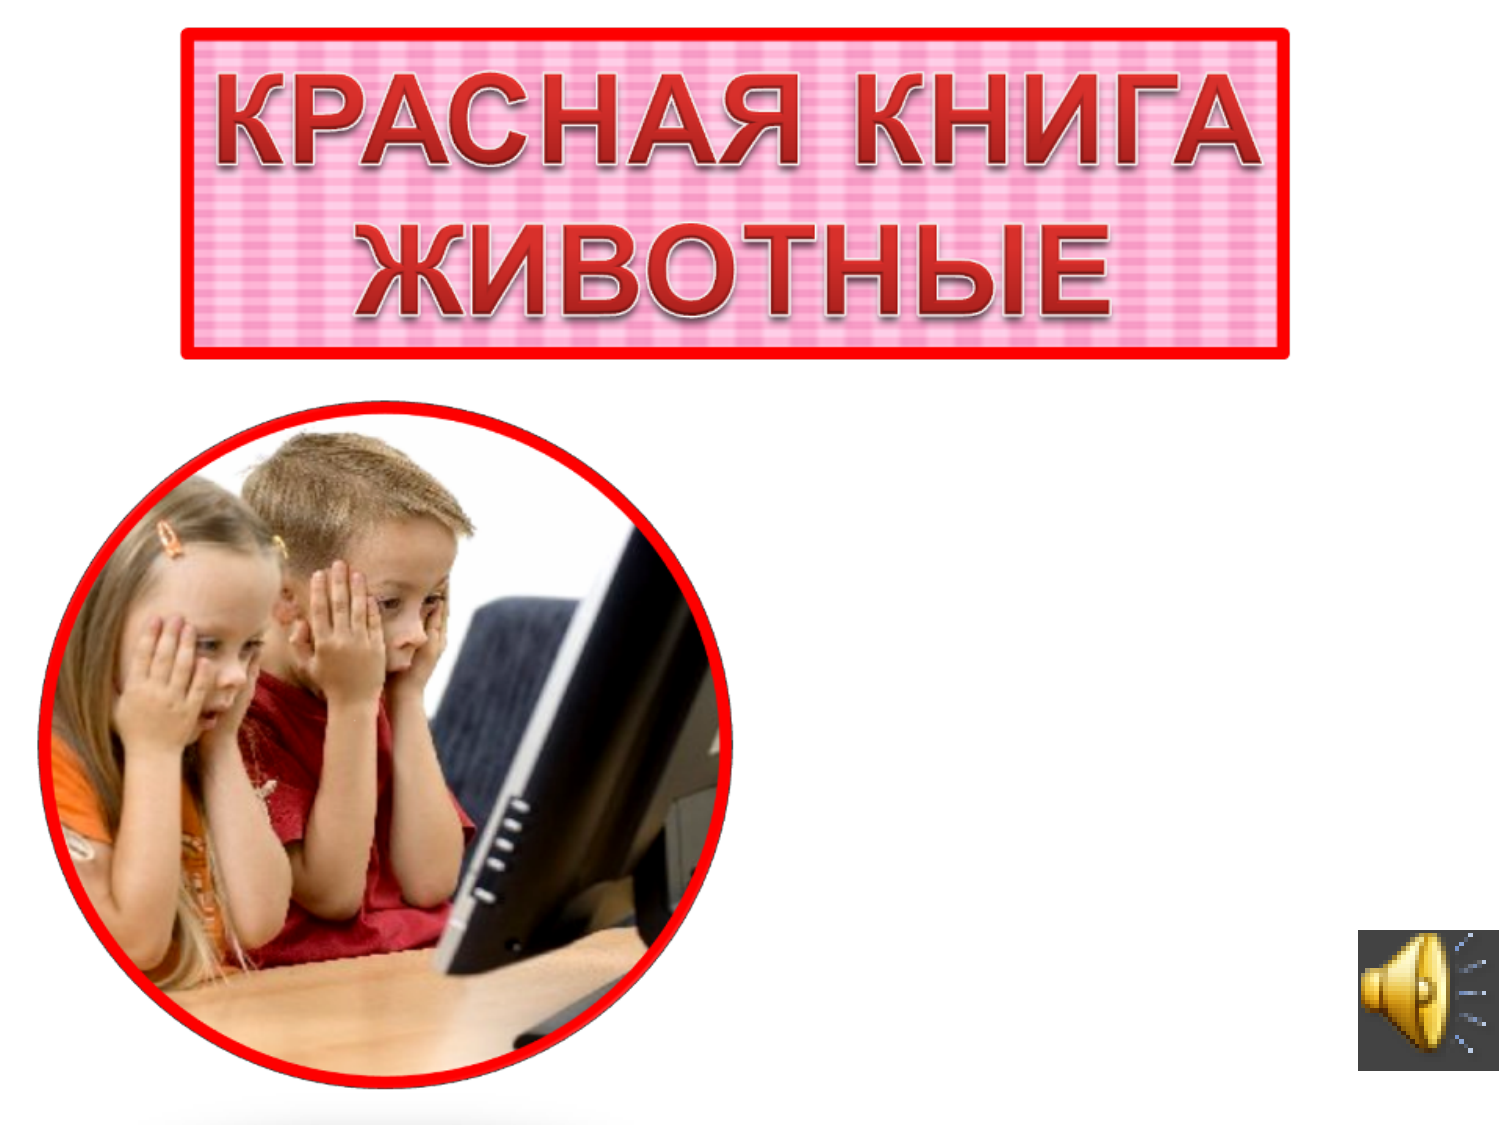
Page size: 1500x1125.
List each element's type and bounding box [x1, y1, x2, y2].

picture [1356, 928, 1500, 1072]
text_box [0, 0, 1500, 1125]
